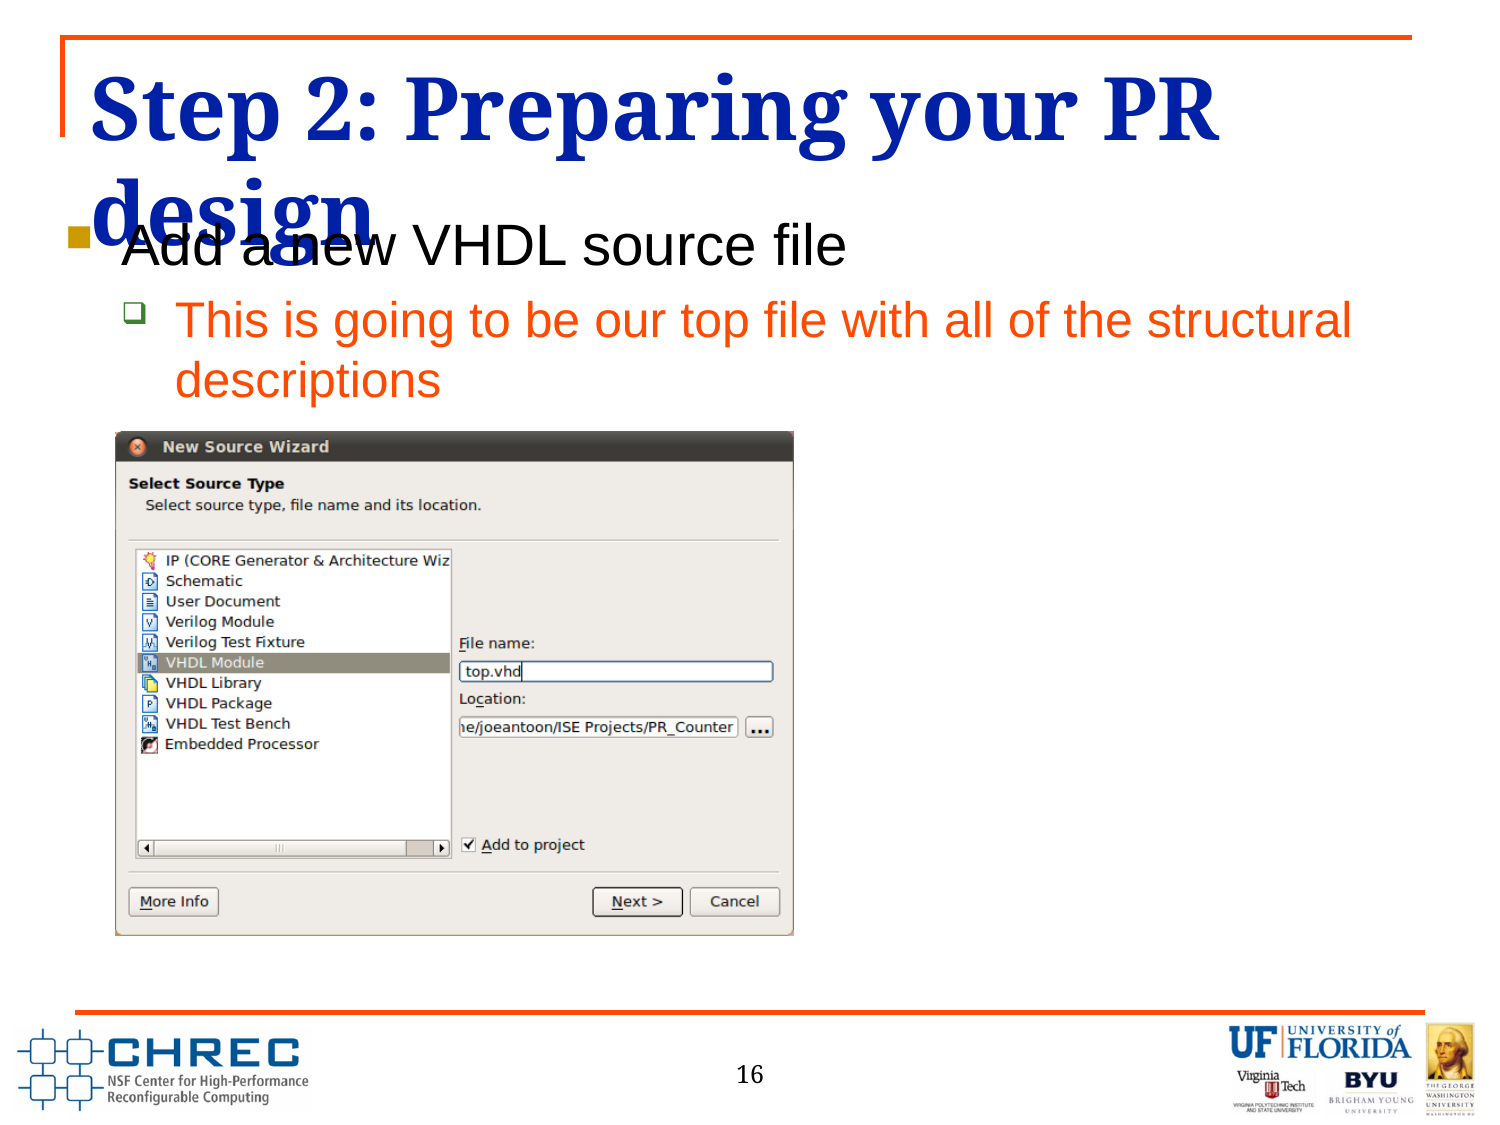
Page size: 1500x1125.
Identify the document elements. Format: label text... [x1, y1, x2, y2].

list Add a new VHDL source file This is going to be our top file with all of the structural descriptions [49, 199, 1451, 1006]
picture [12, 1026, 313, 1112]
title Step 2: Preparing your PR design [74, 45, 1426, 199]
picture [115, 430, 794, 936]
slide_number 16 [599, 1024, 901, 1101]
picture [1224, 1021, 1475, 1117]
